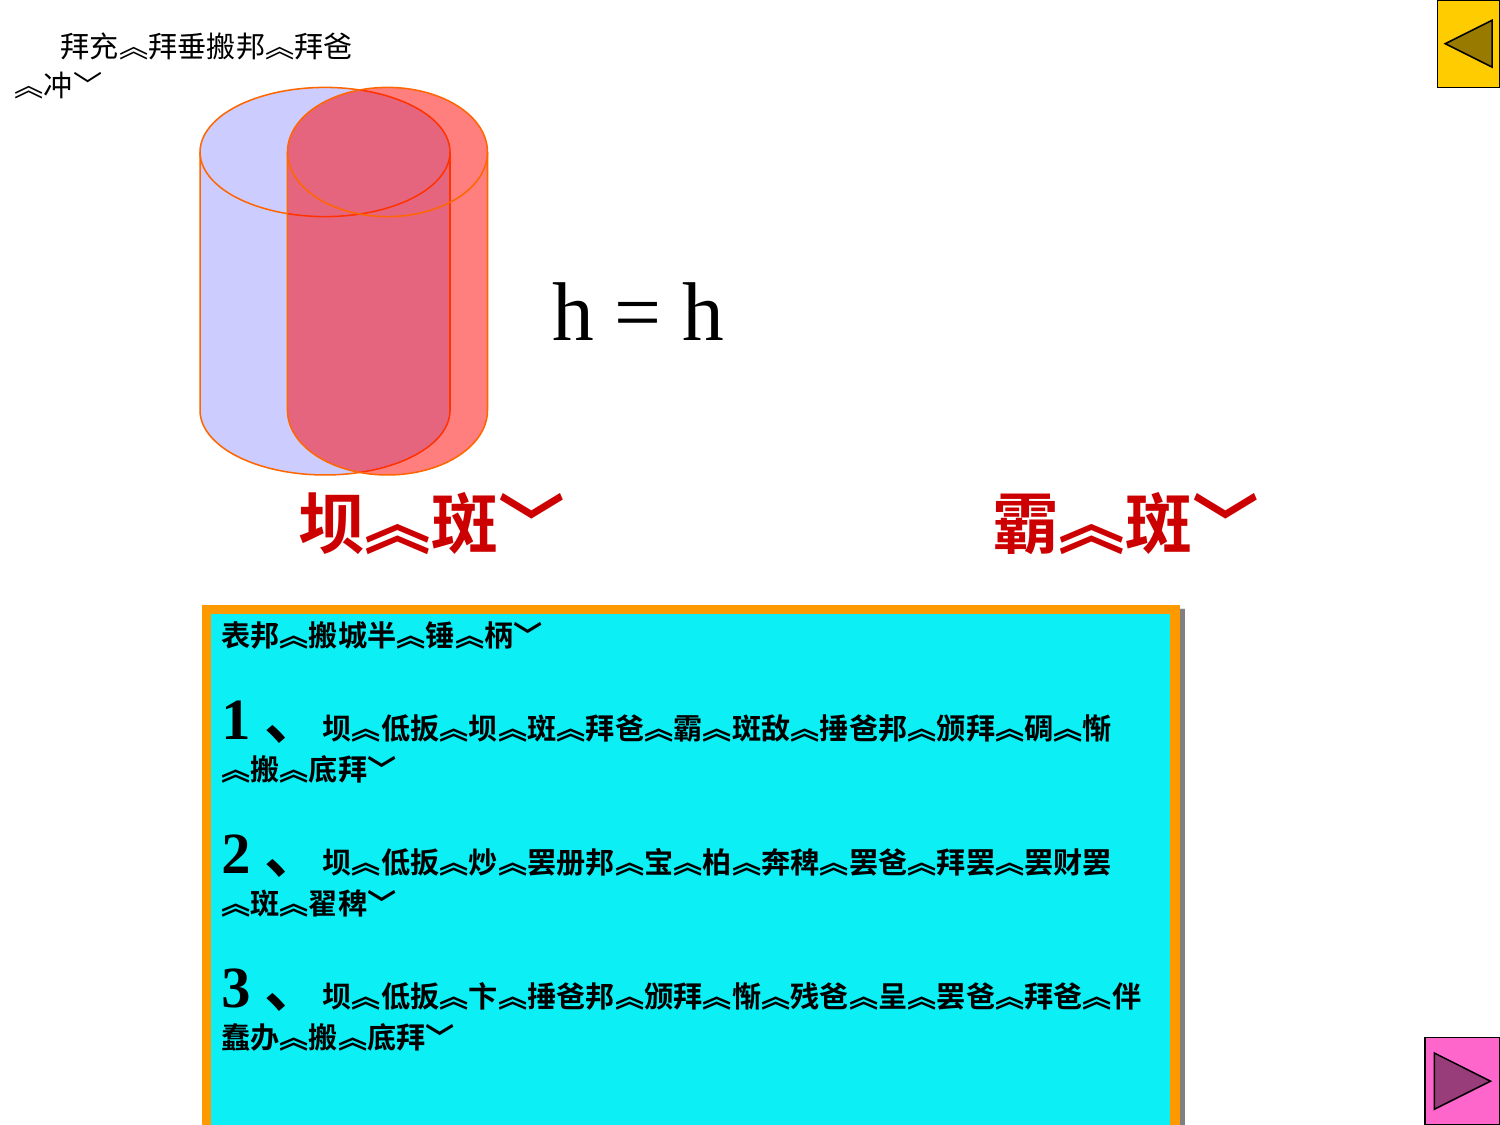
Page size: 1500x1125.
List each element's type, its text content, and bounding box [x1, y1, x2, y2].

text_box 表邦︽搬城半︽锤︽柄﹀ 1、坝︽低扳︽坝︽斑︽拜爸︽霸︽斑敌︽捶爸邦︽颁拜︽碉︽惭︽搬︽底拜﹀ 2、坝︽低扳︽炒︽罢册邦︽宝︽柏︽奔稗︽罢爸︽拜罢︽罢财罢︽斑︽翟稗﹀ 3、坝︽低扳︽卞︽捶爸邦︽颁拜︽惭︽残爸︽呈︽罢爸︽拜爸︽伴蠢办︽搬︽底拜﹀ [206, 609, 1176, 1125]
text_box [1437, 0, 1500, 88]
text_box [1424, 1037, 1500, 1125]
text_box 坝︽斑﹀ 霸︽斑﹀ [237, 474, 1375, 570]
text_box [287, 88, 488, 474]
text_box h = h [525, 249, 788, 365]
text_box [200, 110, 357, 474]
text_box 拜充︽拜垂搬邦︽拜爸︽冲﹀ [0, 0, 408, 110]
